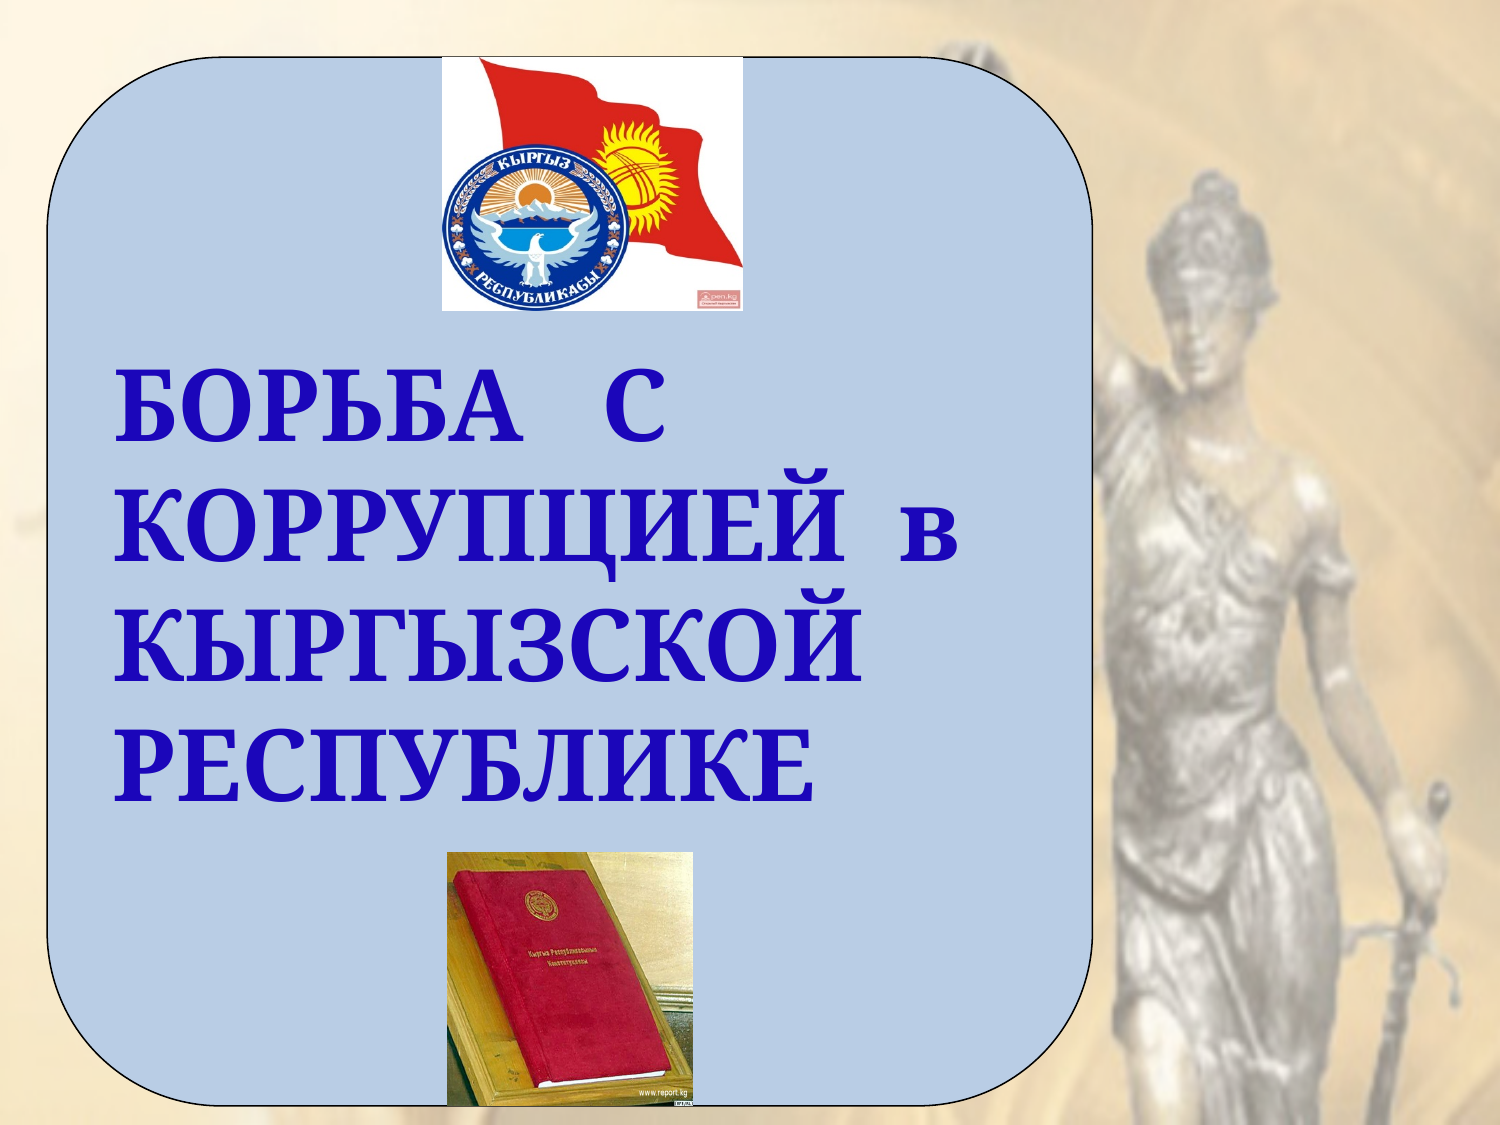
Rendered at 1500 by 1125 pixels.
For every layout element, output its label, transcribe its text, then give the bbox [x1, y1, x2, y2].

picture [447, 851, 693, 1107]
text_box БОРЬБА С КОРРУПЦИЕЙ в КЫРГЫЗСКОЙ РЕСПУБЛИКЕ [47, 57, 1093, 1106]
picture [442, 57, 743, 311]
